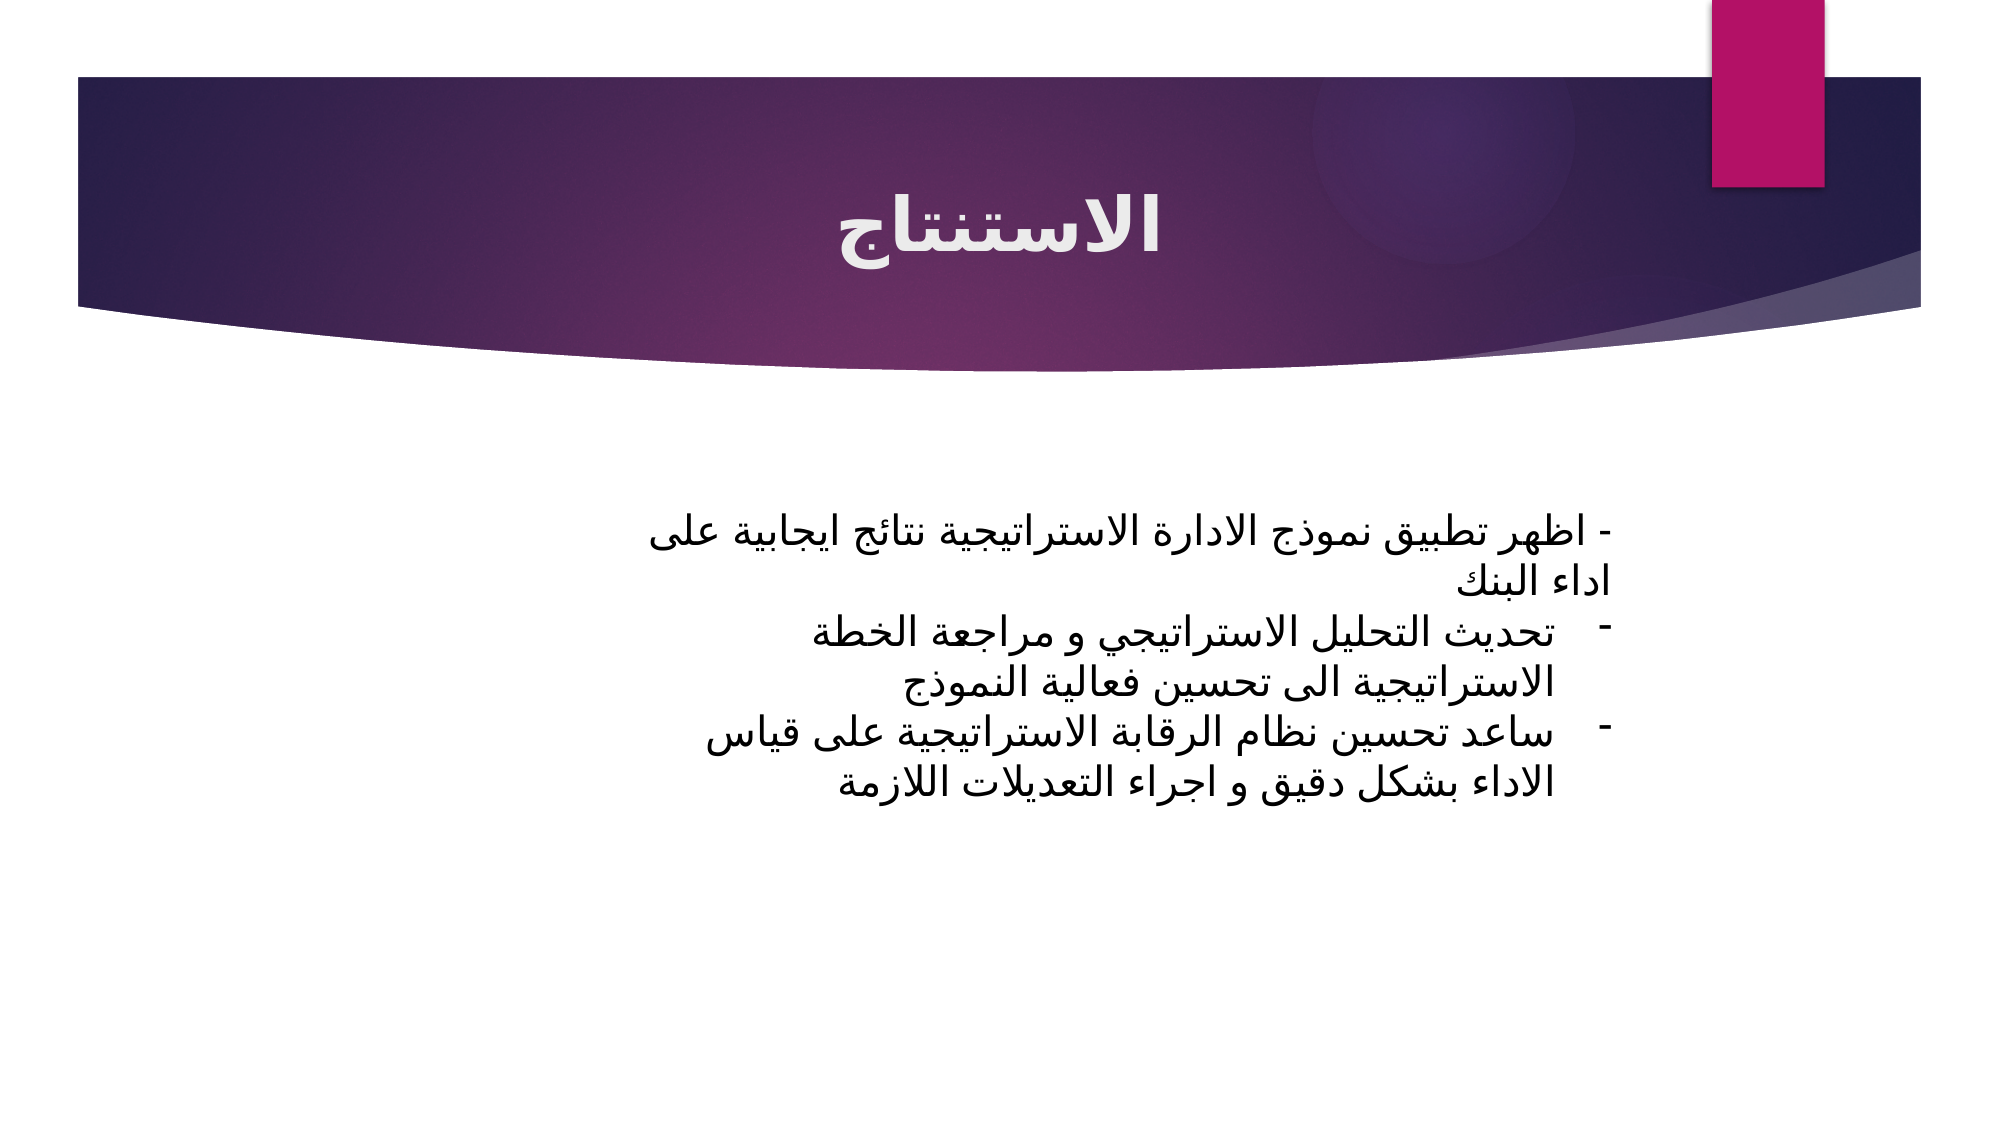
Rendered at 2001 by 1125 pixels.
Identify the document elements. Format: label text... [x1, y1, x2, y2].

text_box - اظهر تطبيق نموذج الادارة الاستراتيجية نتائج ايجابية على اداء البنك تحديث التحليل الاستراتيجي و مراجعة الخطة الاستراتيجية الى تحسين فعالية النموذج ساعد تحسين نظام الرقابة الاستراتيجية على قياس الاداء بشكل دقيق و اجراء التعديلات اللازمة [609, 496, 1627, 812]
title الاستنتاج [105, 163, 1895, 280]
